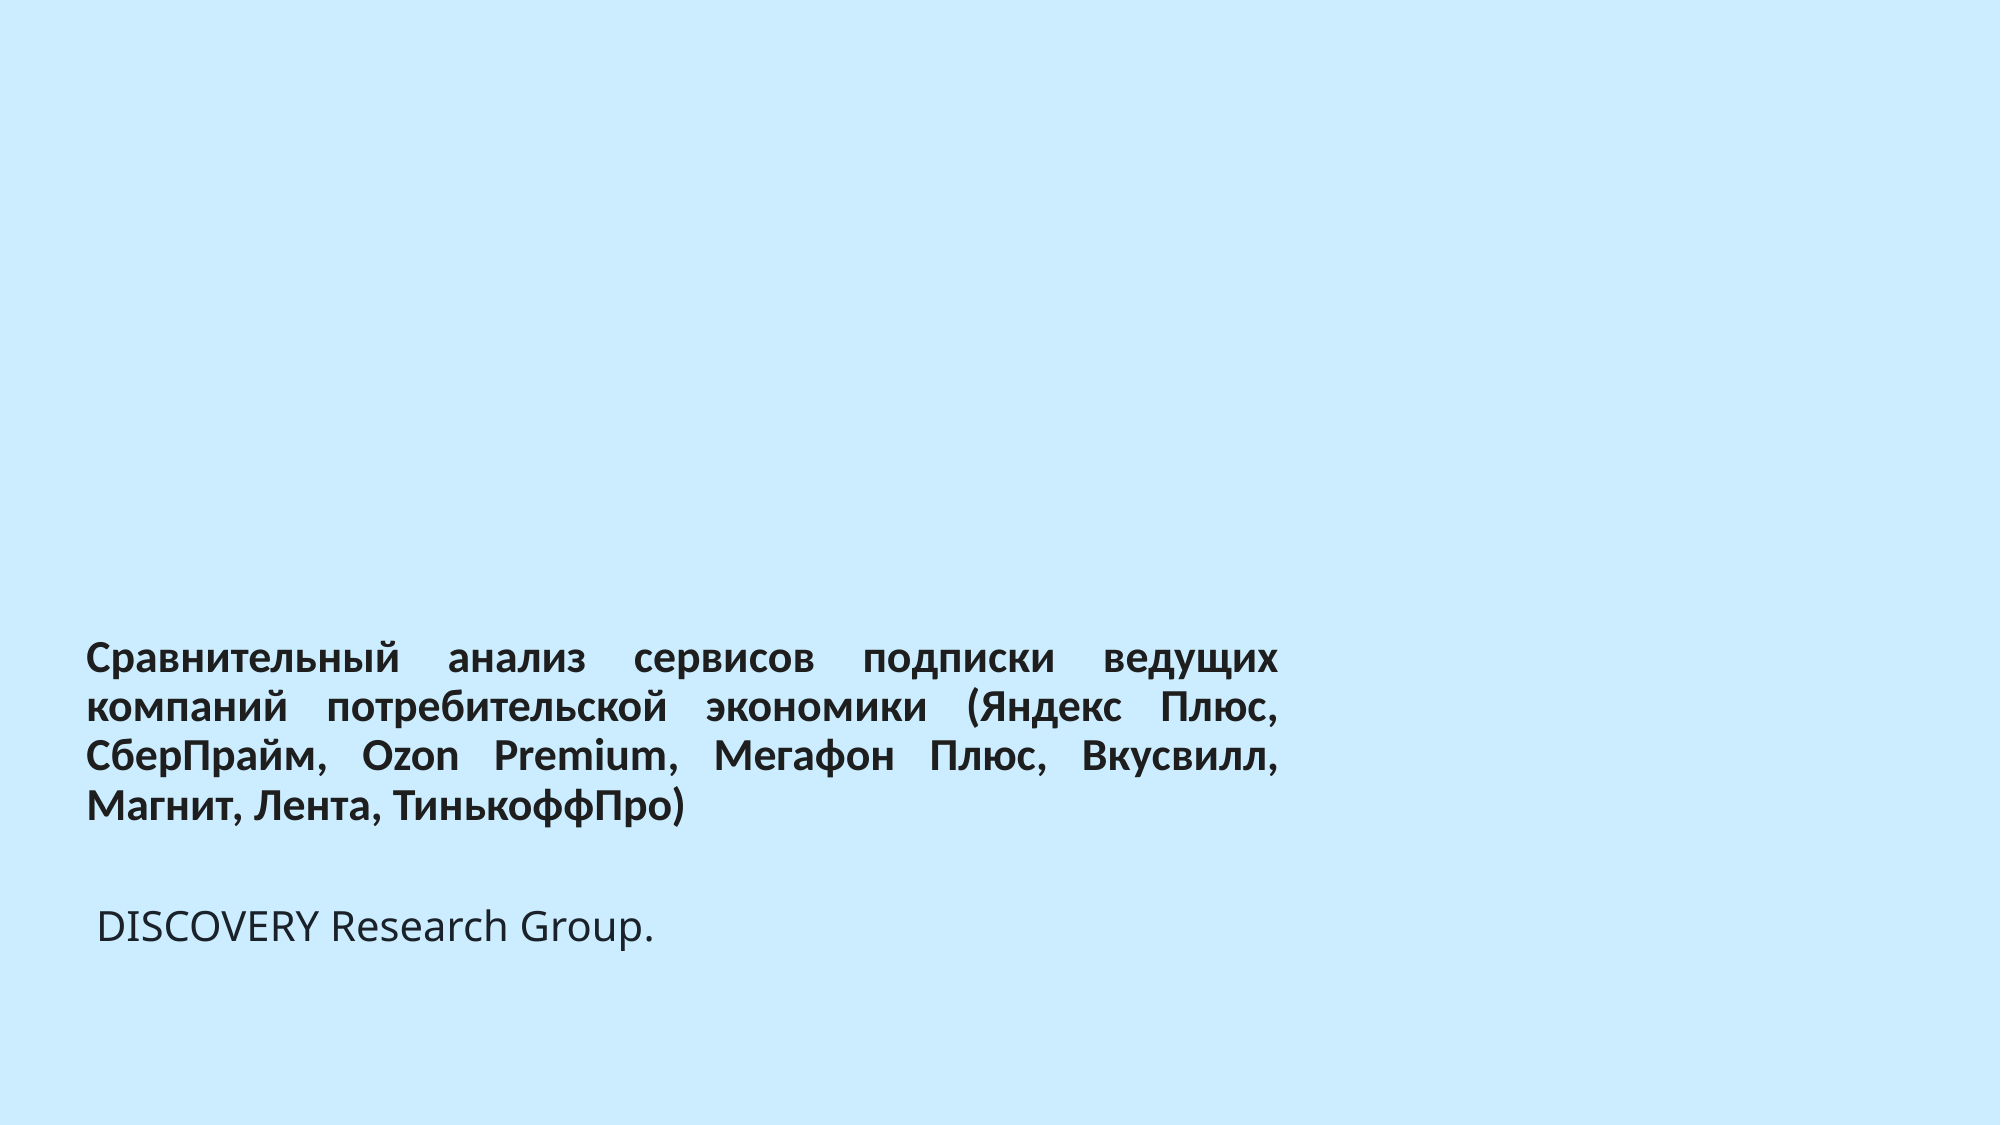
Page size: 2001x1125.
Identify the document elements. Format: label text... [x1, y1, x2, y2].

text_box DISCOVERY Research Group. [81, 898, 1061, 958]
text_box Сравнительный анализ сервисов подписки ведущих компаний потребительской экономики (Яндекс Плюс, СберПрайм, Ozon Premium, Мегафон Плюс, Вкусвилл, Магнит, Лента, ТинькоффПро) [71, 625, 1295, 838]
